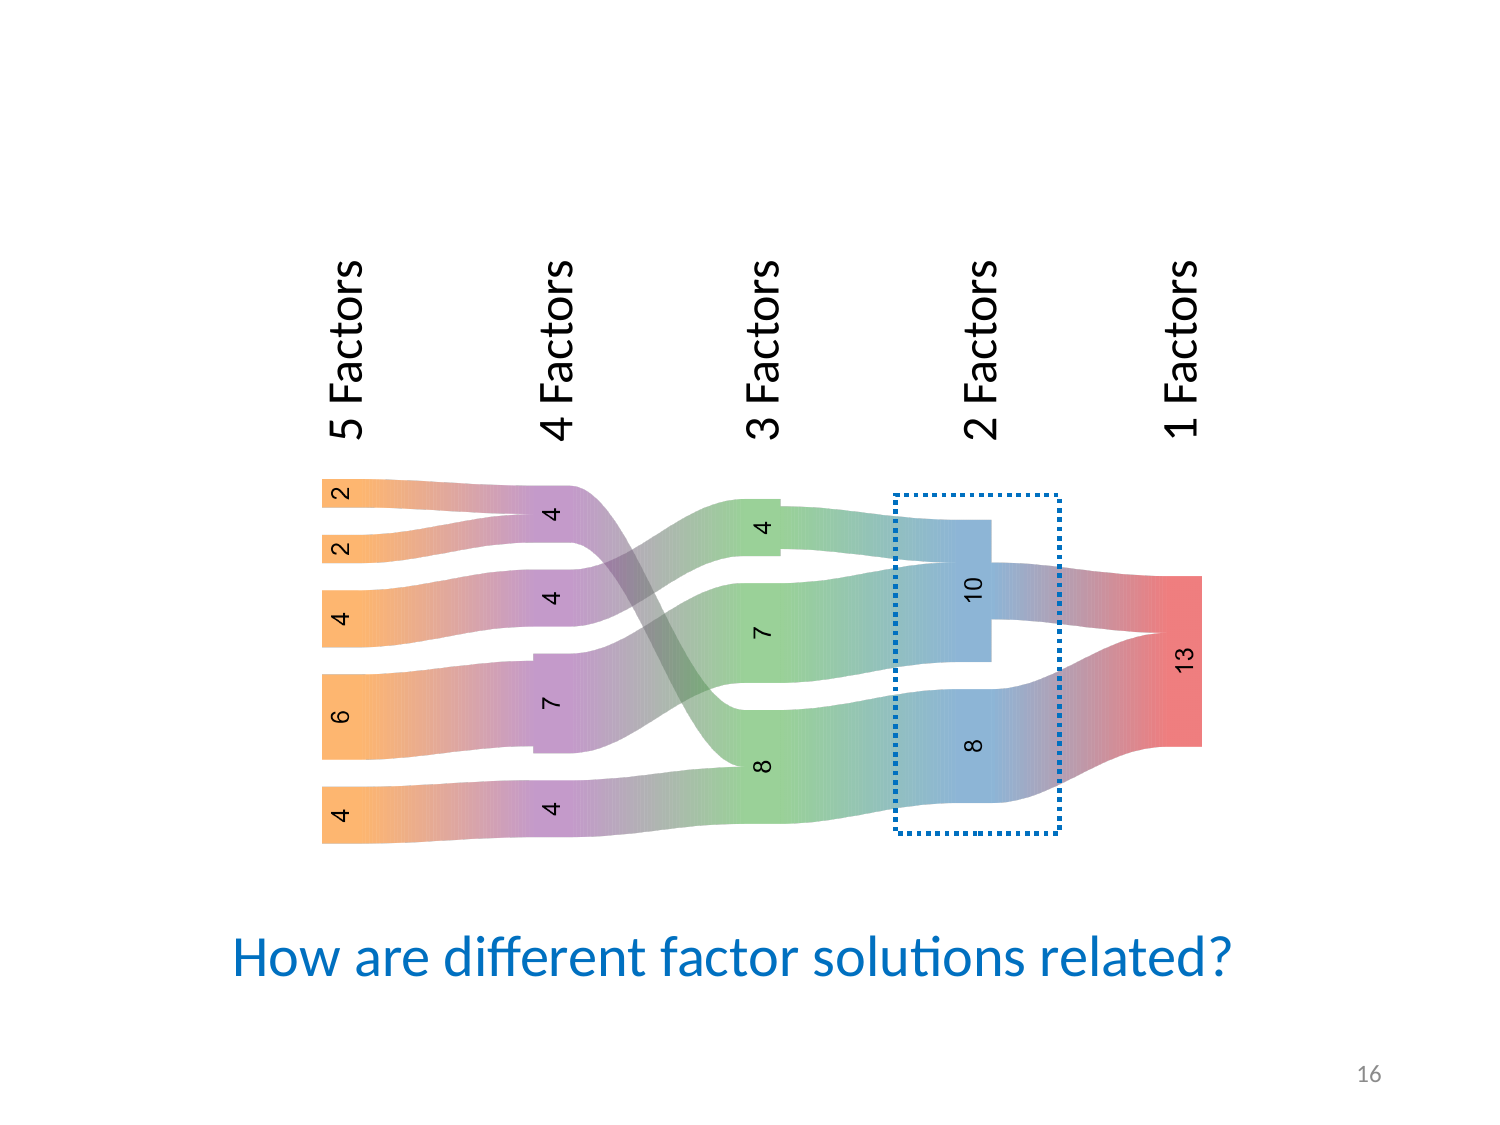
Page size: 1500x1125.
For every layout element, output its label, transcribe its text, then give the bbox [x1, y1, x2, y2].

slide_number 16 [1059, 1042, 1397, 1103]
picture [321, 479, 1202, 844]
text_box 1 Factors [1139, 207, 1214, 496]
text_box How are different factor solutions related? [135, 910, 1333, 996]
text_box 5 Factors [304, 207, 380, 496]
text_box 4 Factors [515, 207, 590, 479]
text_box 3 Factors [721, 207, 796, 479]
text_box 2 Factors [939, 207, 1014, 479]
